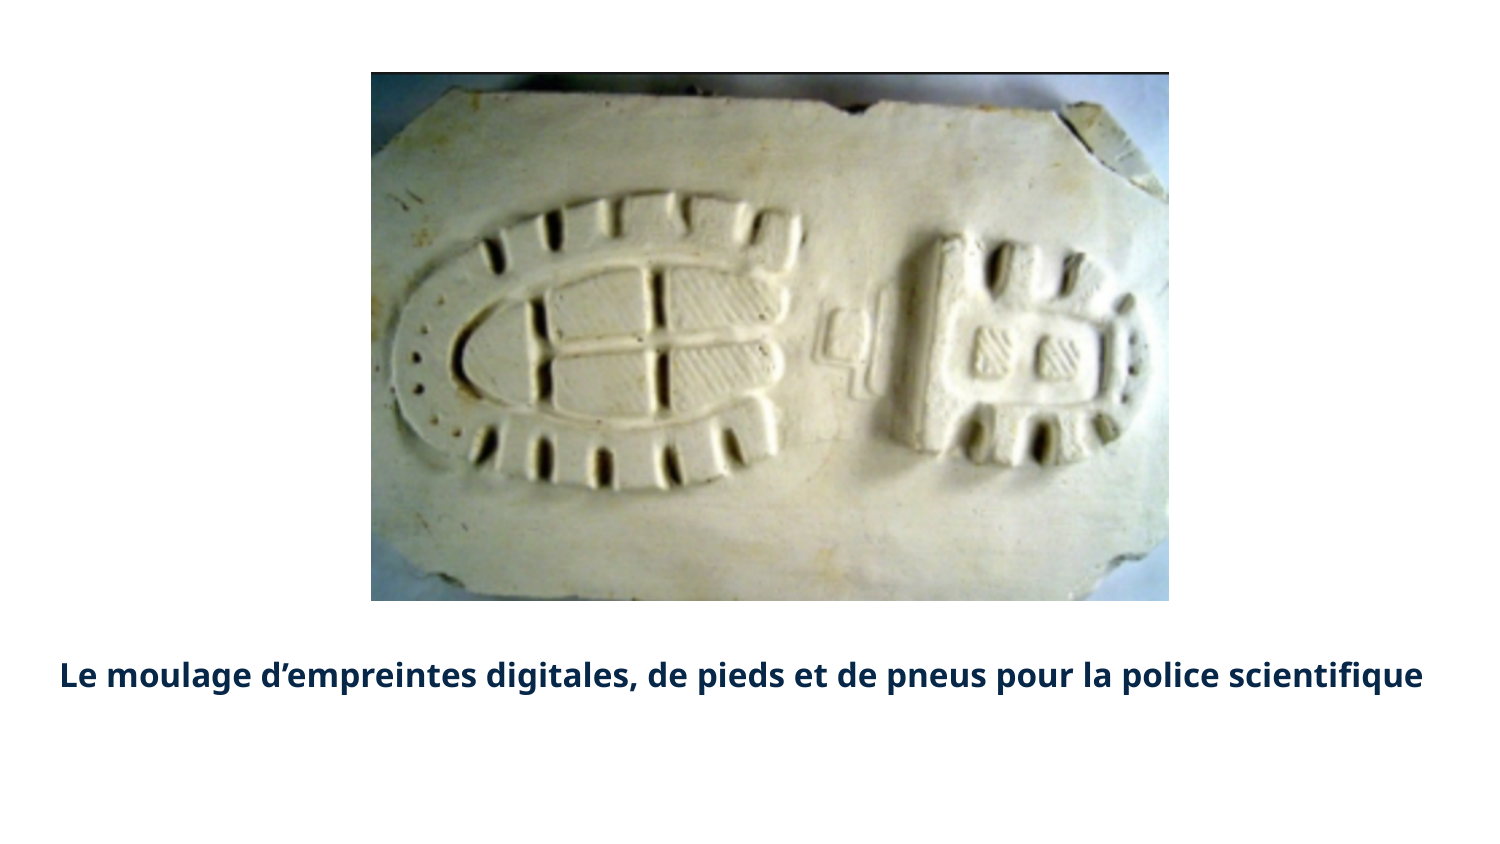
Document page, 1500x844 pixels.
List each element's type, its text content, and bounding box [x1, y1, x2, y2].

list Le moulage d’empreintes digitales, de pieds et de pneus pour la police scientifique [43, 635, 1442, 844]
picture [370, 72, 1169, 601]
